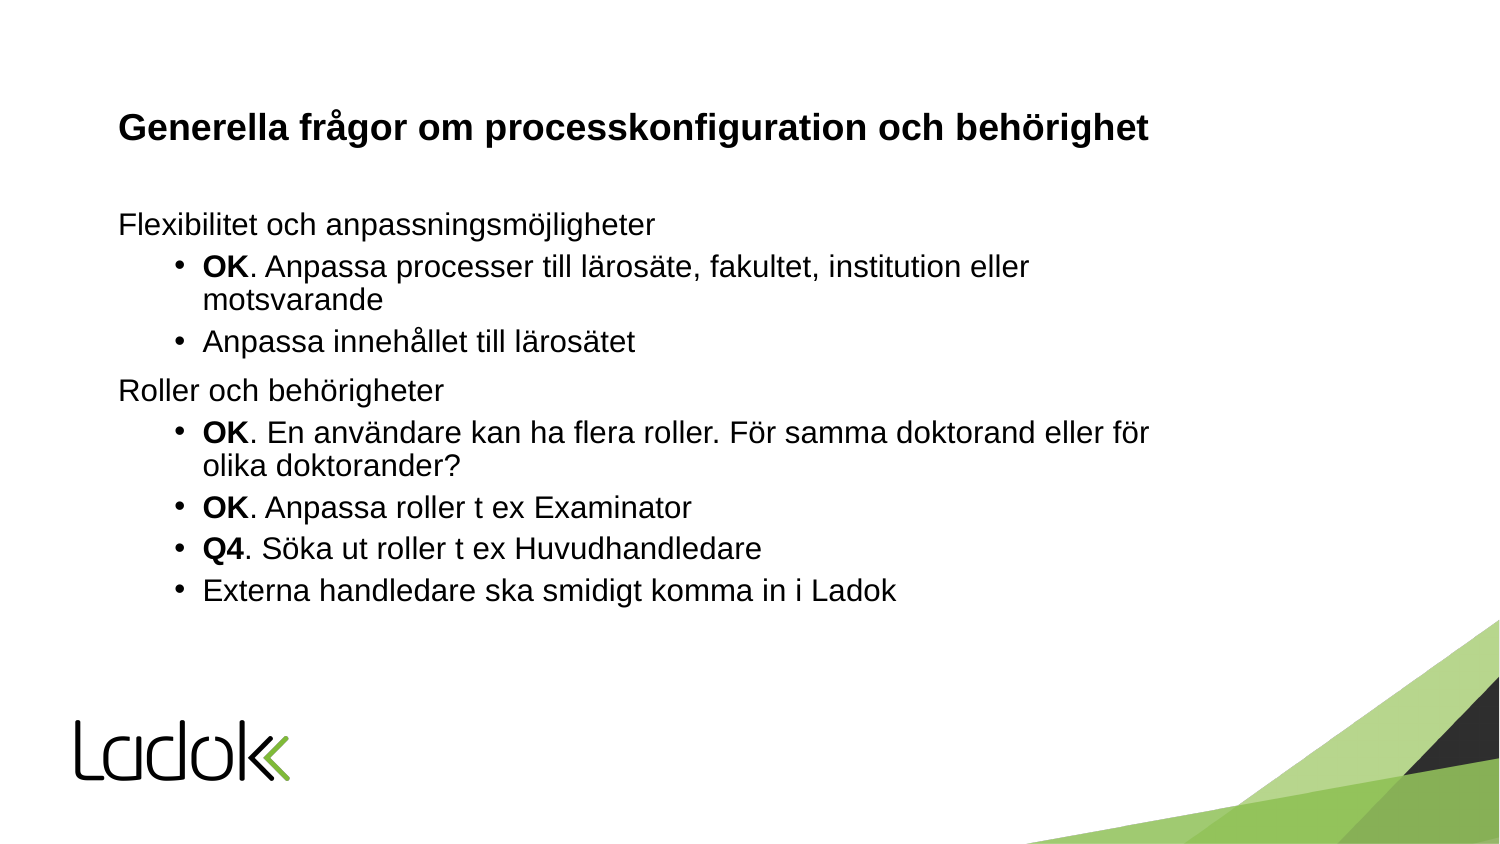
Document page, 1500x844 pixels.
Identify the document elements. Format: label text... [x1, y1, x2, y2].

list Flexibilitet och anpassningsmöjligheter OK. Anpassa processer till lärosäte, fakultet, institution eller motsvarande Anpassa innehållet till lärosätet Roller och behörigheter OK. En användare kan ha flera roller. För samma doktorand eller för olika doktorander? OK. Anpassa roller t ex Examinator Q4. Söka ut roller t ex Huvudhandledare Externa handledare ska smidigt komma in i Ladok [103, 201, 1235, 682]
picture [871, 603, 1500, 844]
title Generella frågor om processkonfiguration och behörighet [103, 83, 1208, 174]
picture [75, 720, 291, 782]
